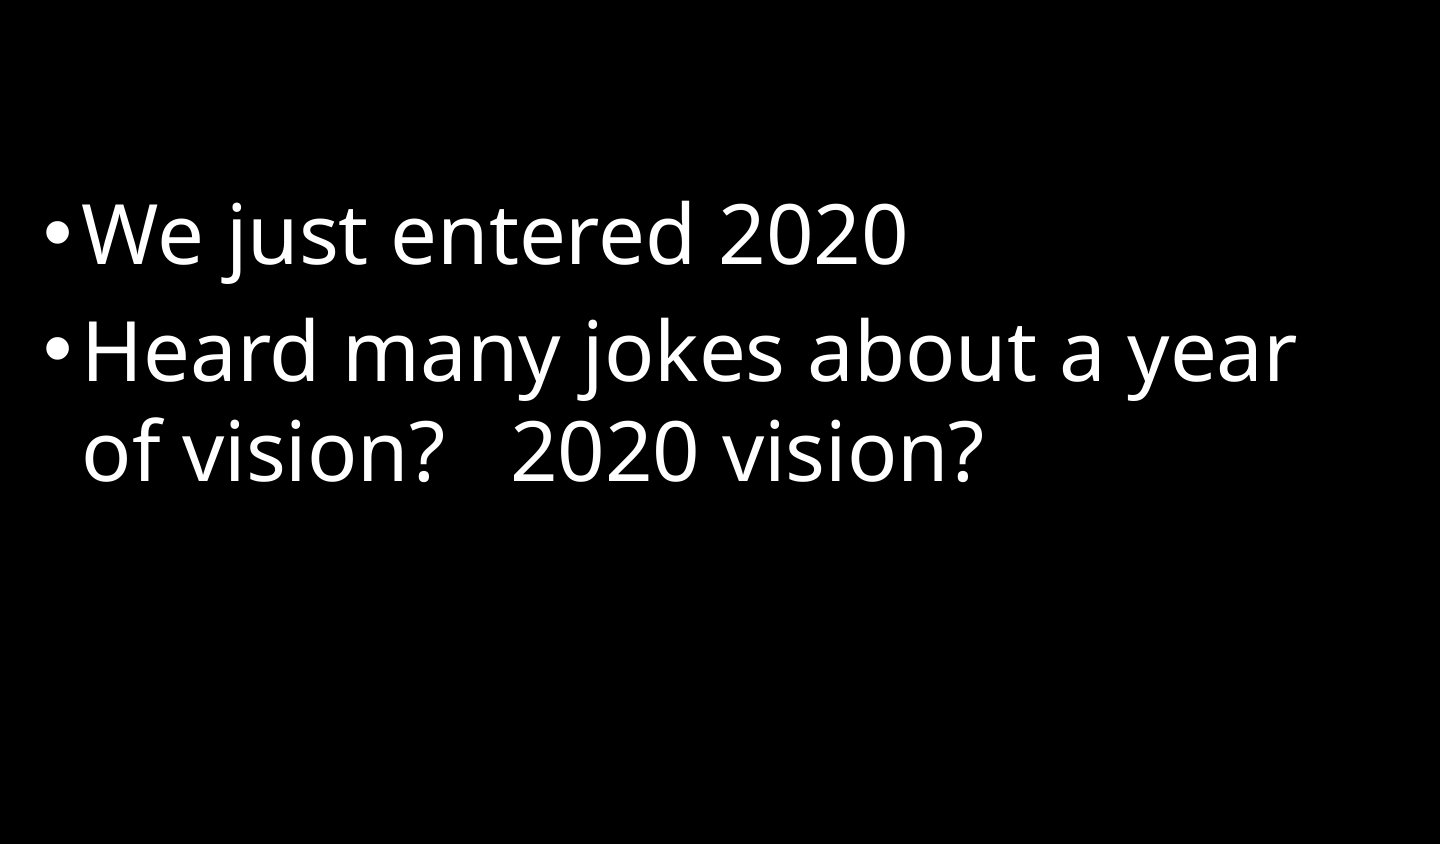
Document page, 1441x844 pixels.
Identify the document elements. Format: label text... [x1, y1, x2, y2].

subtitle We just entered 2020 Heard many jokes about a year of vision? 2020 vision? [32, 59, 1408, 844]
